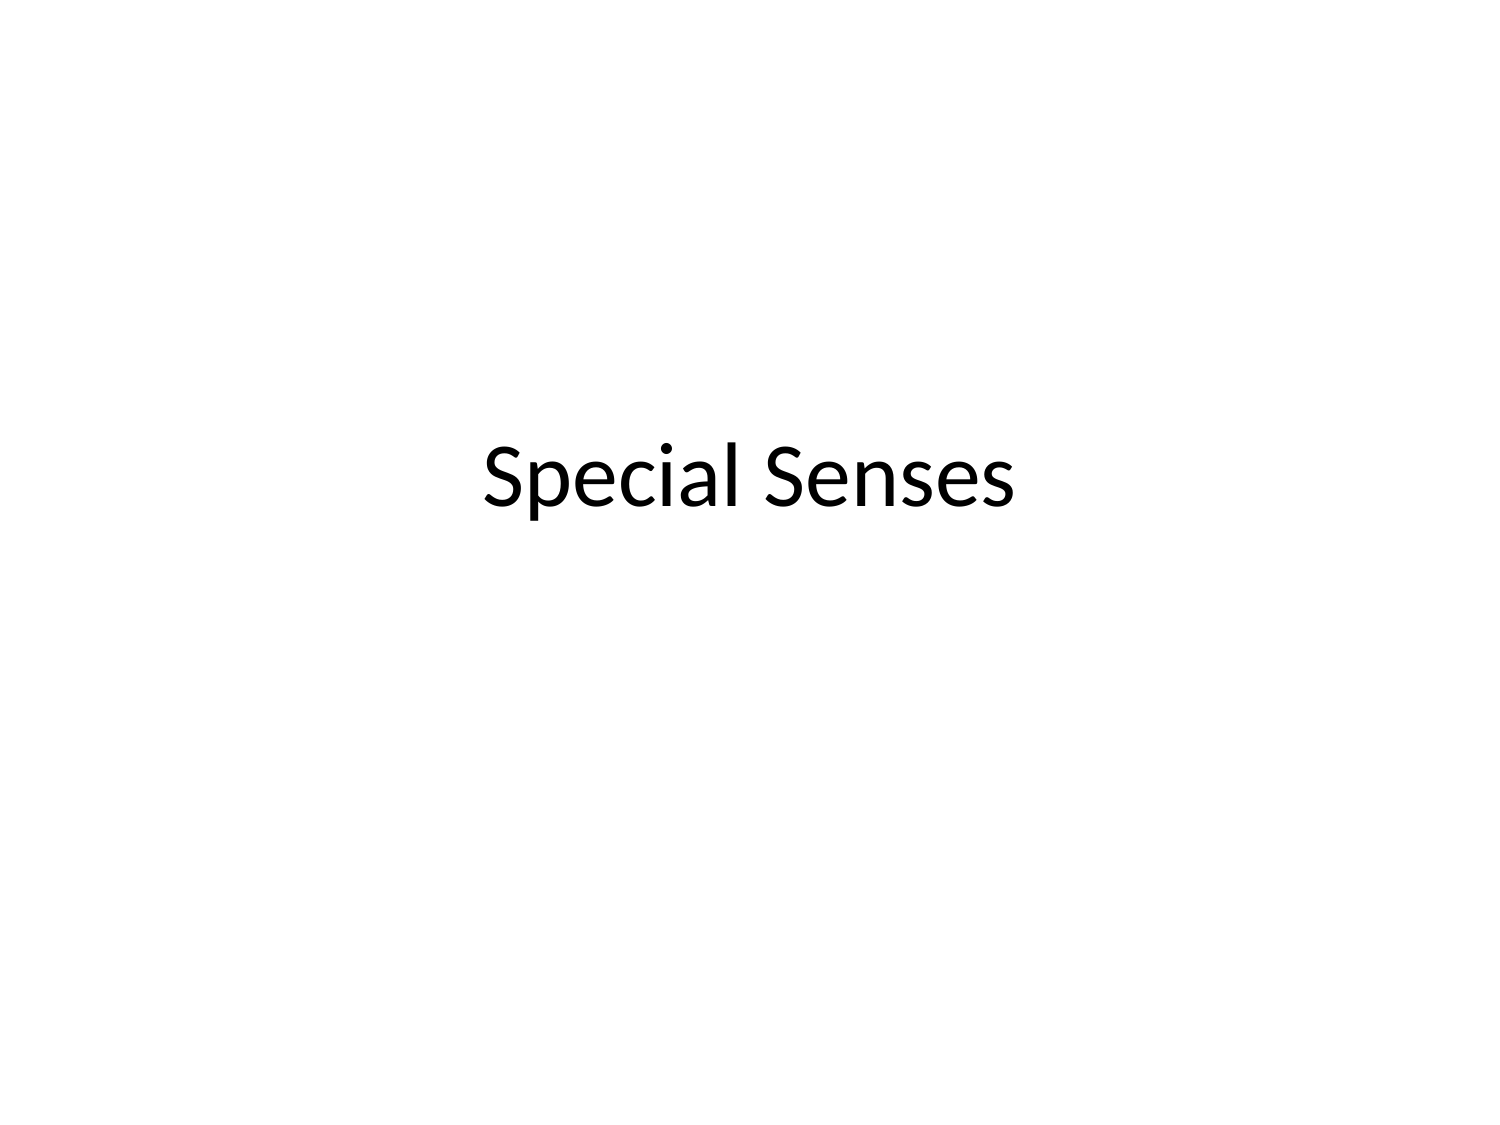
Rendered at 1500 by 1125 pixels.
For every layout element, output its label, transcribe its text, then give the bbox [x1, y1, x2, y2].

title Special Senses [112, 349, 1388, 591]
